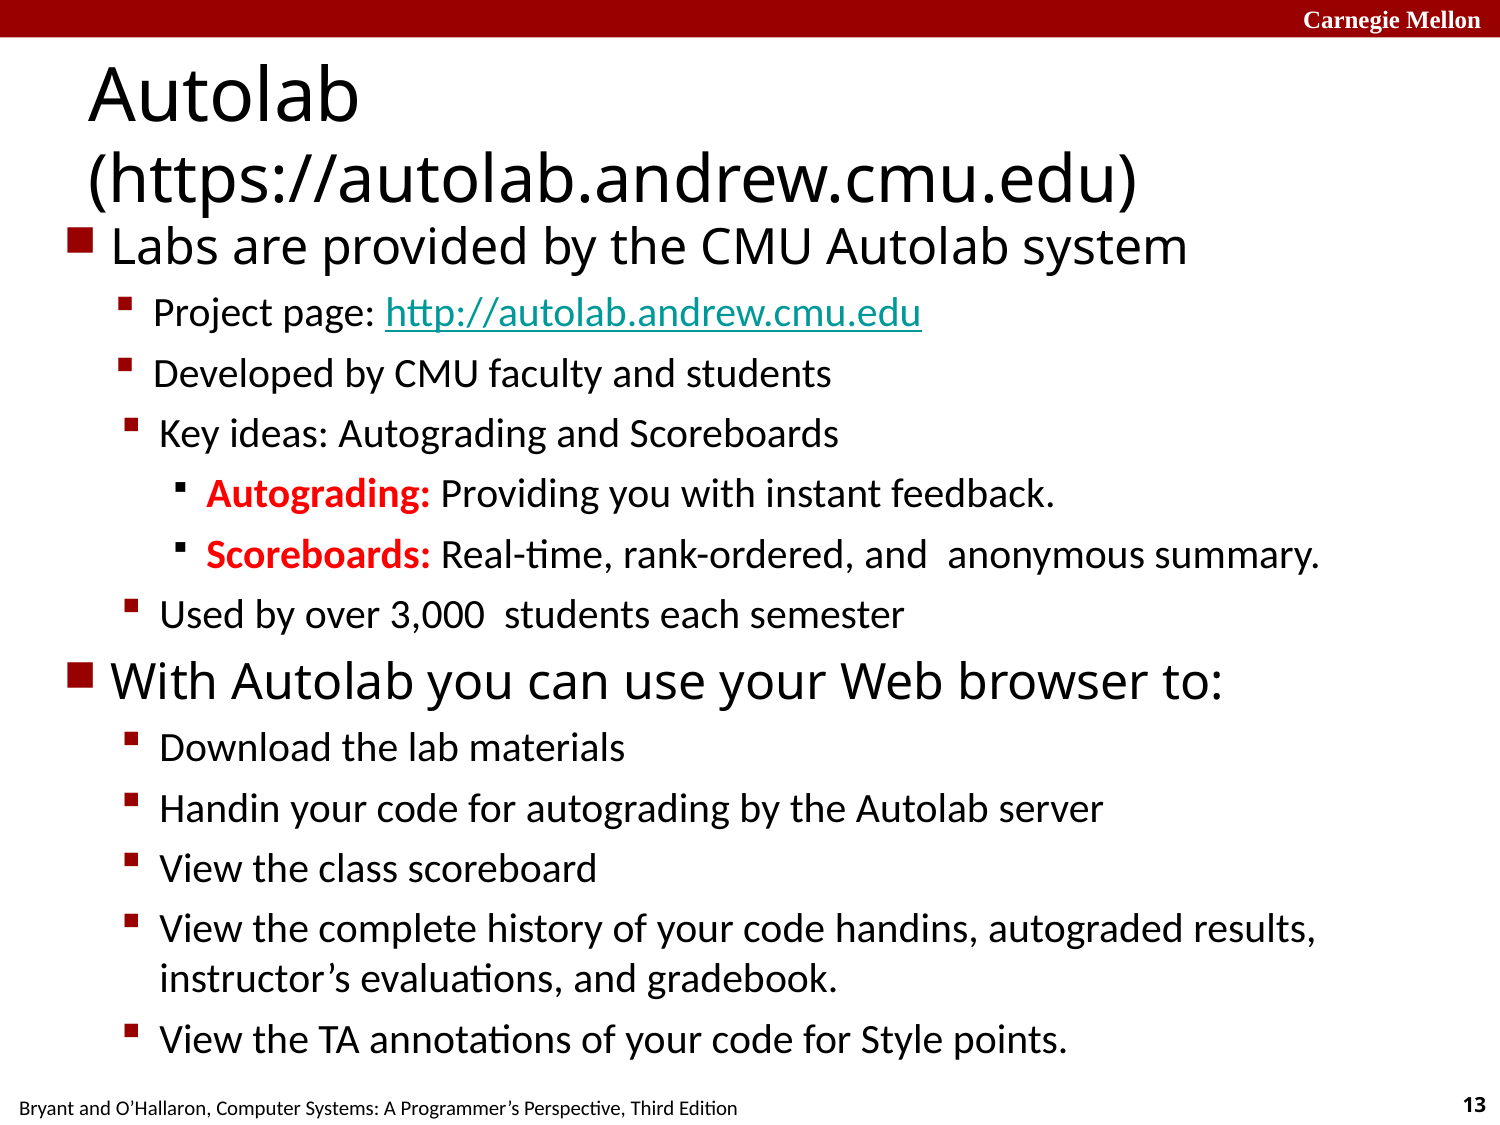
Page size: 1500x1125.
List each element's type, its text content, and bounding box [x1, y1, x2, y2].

list Labs are provided by the CMU Autolab system Project page: http://autolab.andrew.cmu.edu Developed by CMU faculty and students Key ideas: Autograding and Scoreboards Autograding: Providing you with instant feedback. Scoreboards: Real-time, rank-ordered, and anonymous summary. Used by over 3,000 students each semester With Autolab you can use your Web browser to: Download the lab materials Handin your code for autograding by the Autolab server View the class scoreboard View the complete history of your code handins, autograded results, instructor’s evaluations, and gradebook. View the TA annotations of your code for Style points. [62, 208, 1438, 1101]
title Autolab (https://autolab.andrew.cmu.edu) [62, 41, 1438, 208]
